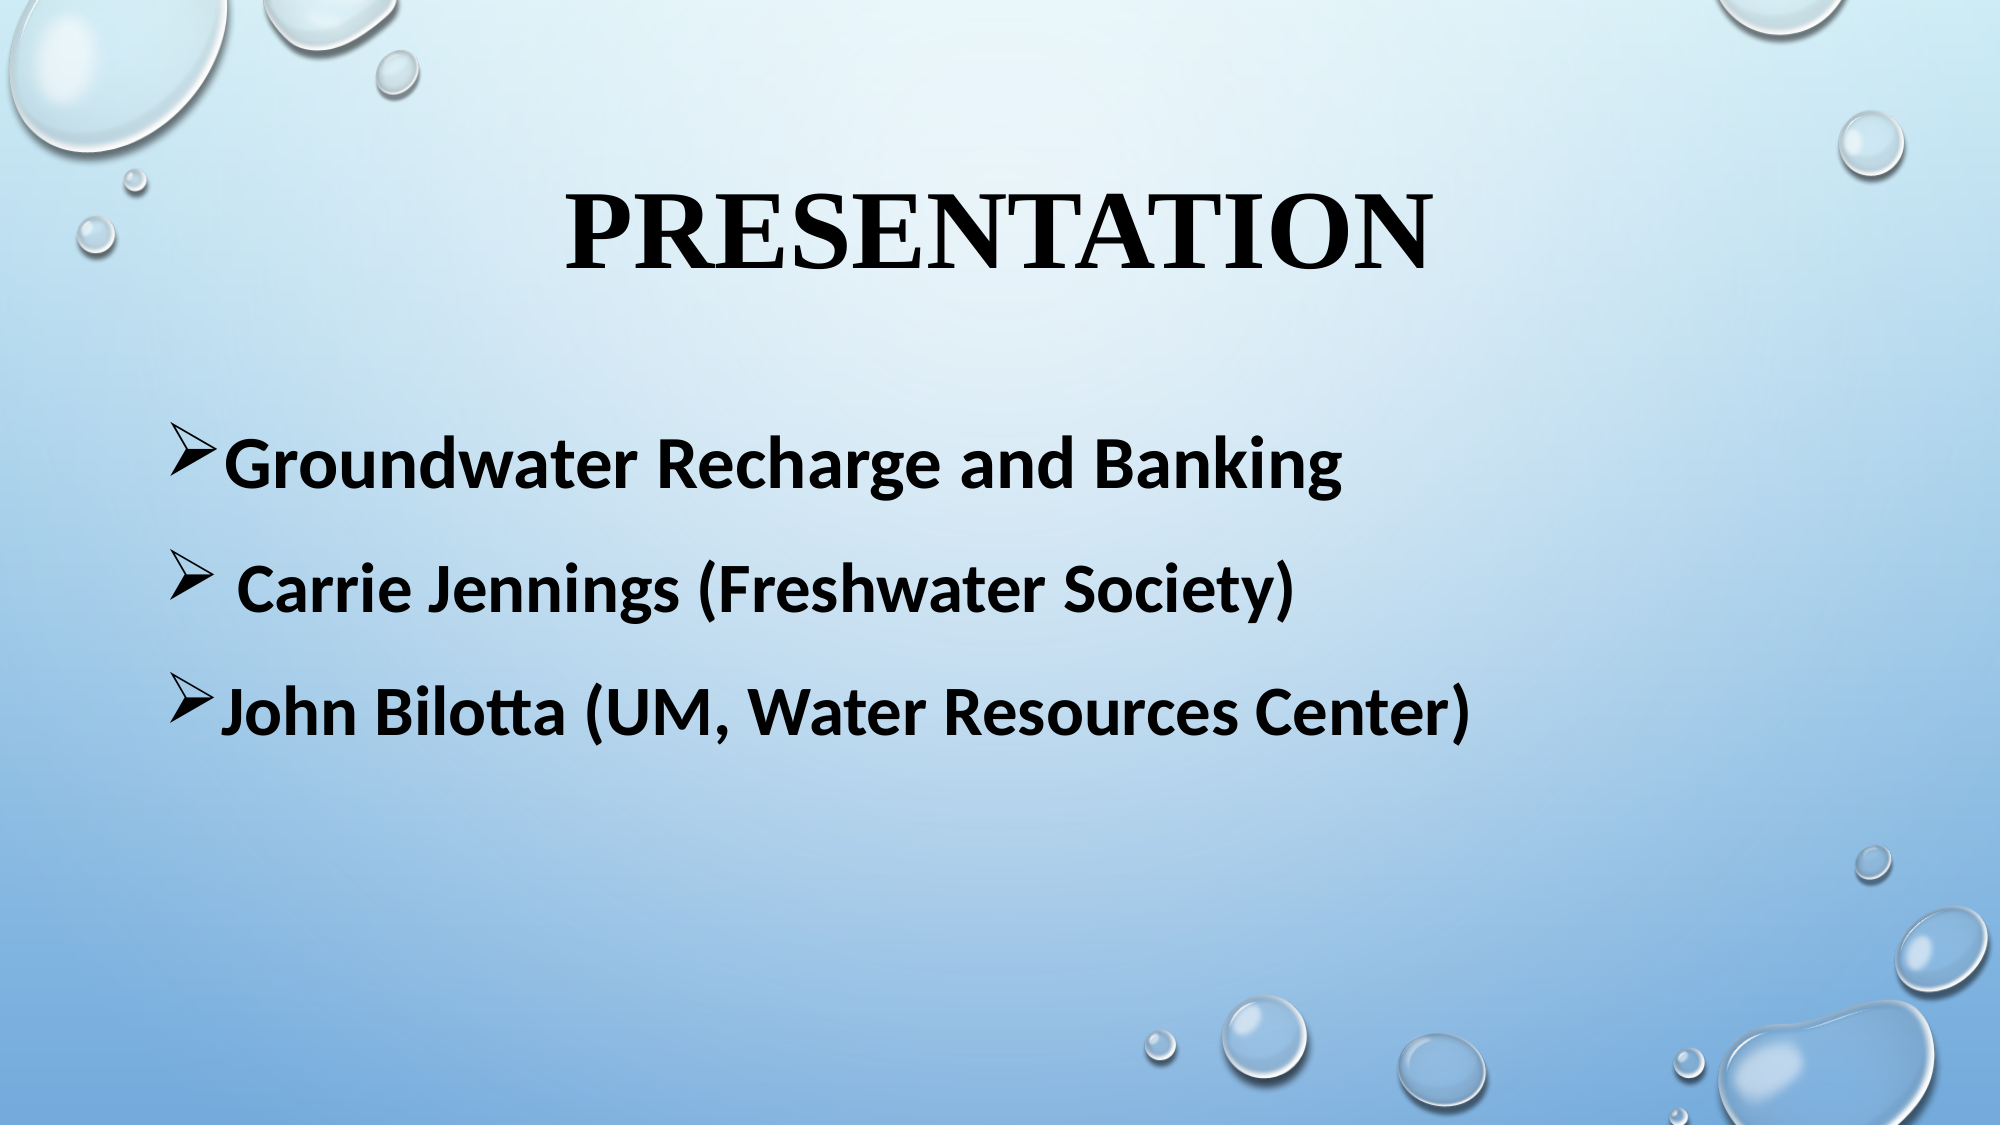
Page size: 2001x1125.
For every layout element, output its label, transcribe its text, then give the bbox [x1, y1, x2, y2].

list Groundwater Recharge and Banking Carrie Jennings (Freshwater Society) John Bilotta (UM, Water Resources Center) [149, 388, 1850, 950]
picture [0, 0, 2000, 1125]
title Presentation [149, 101, 1851, 364]
